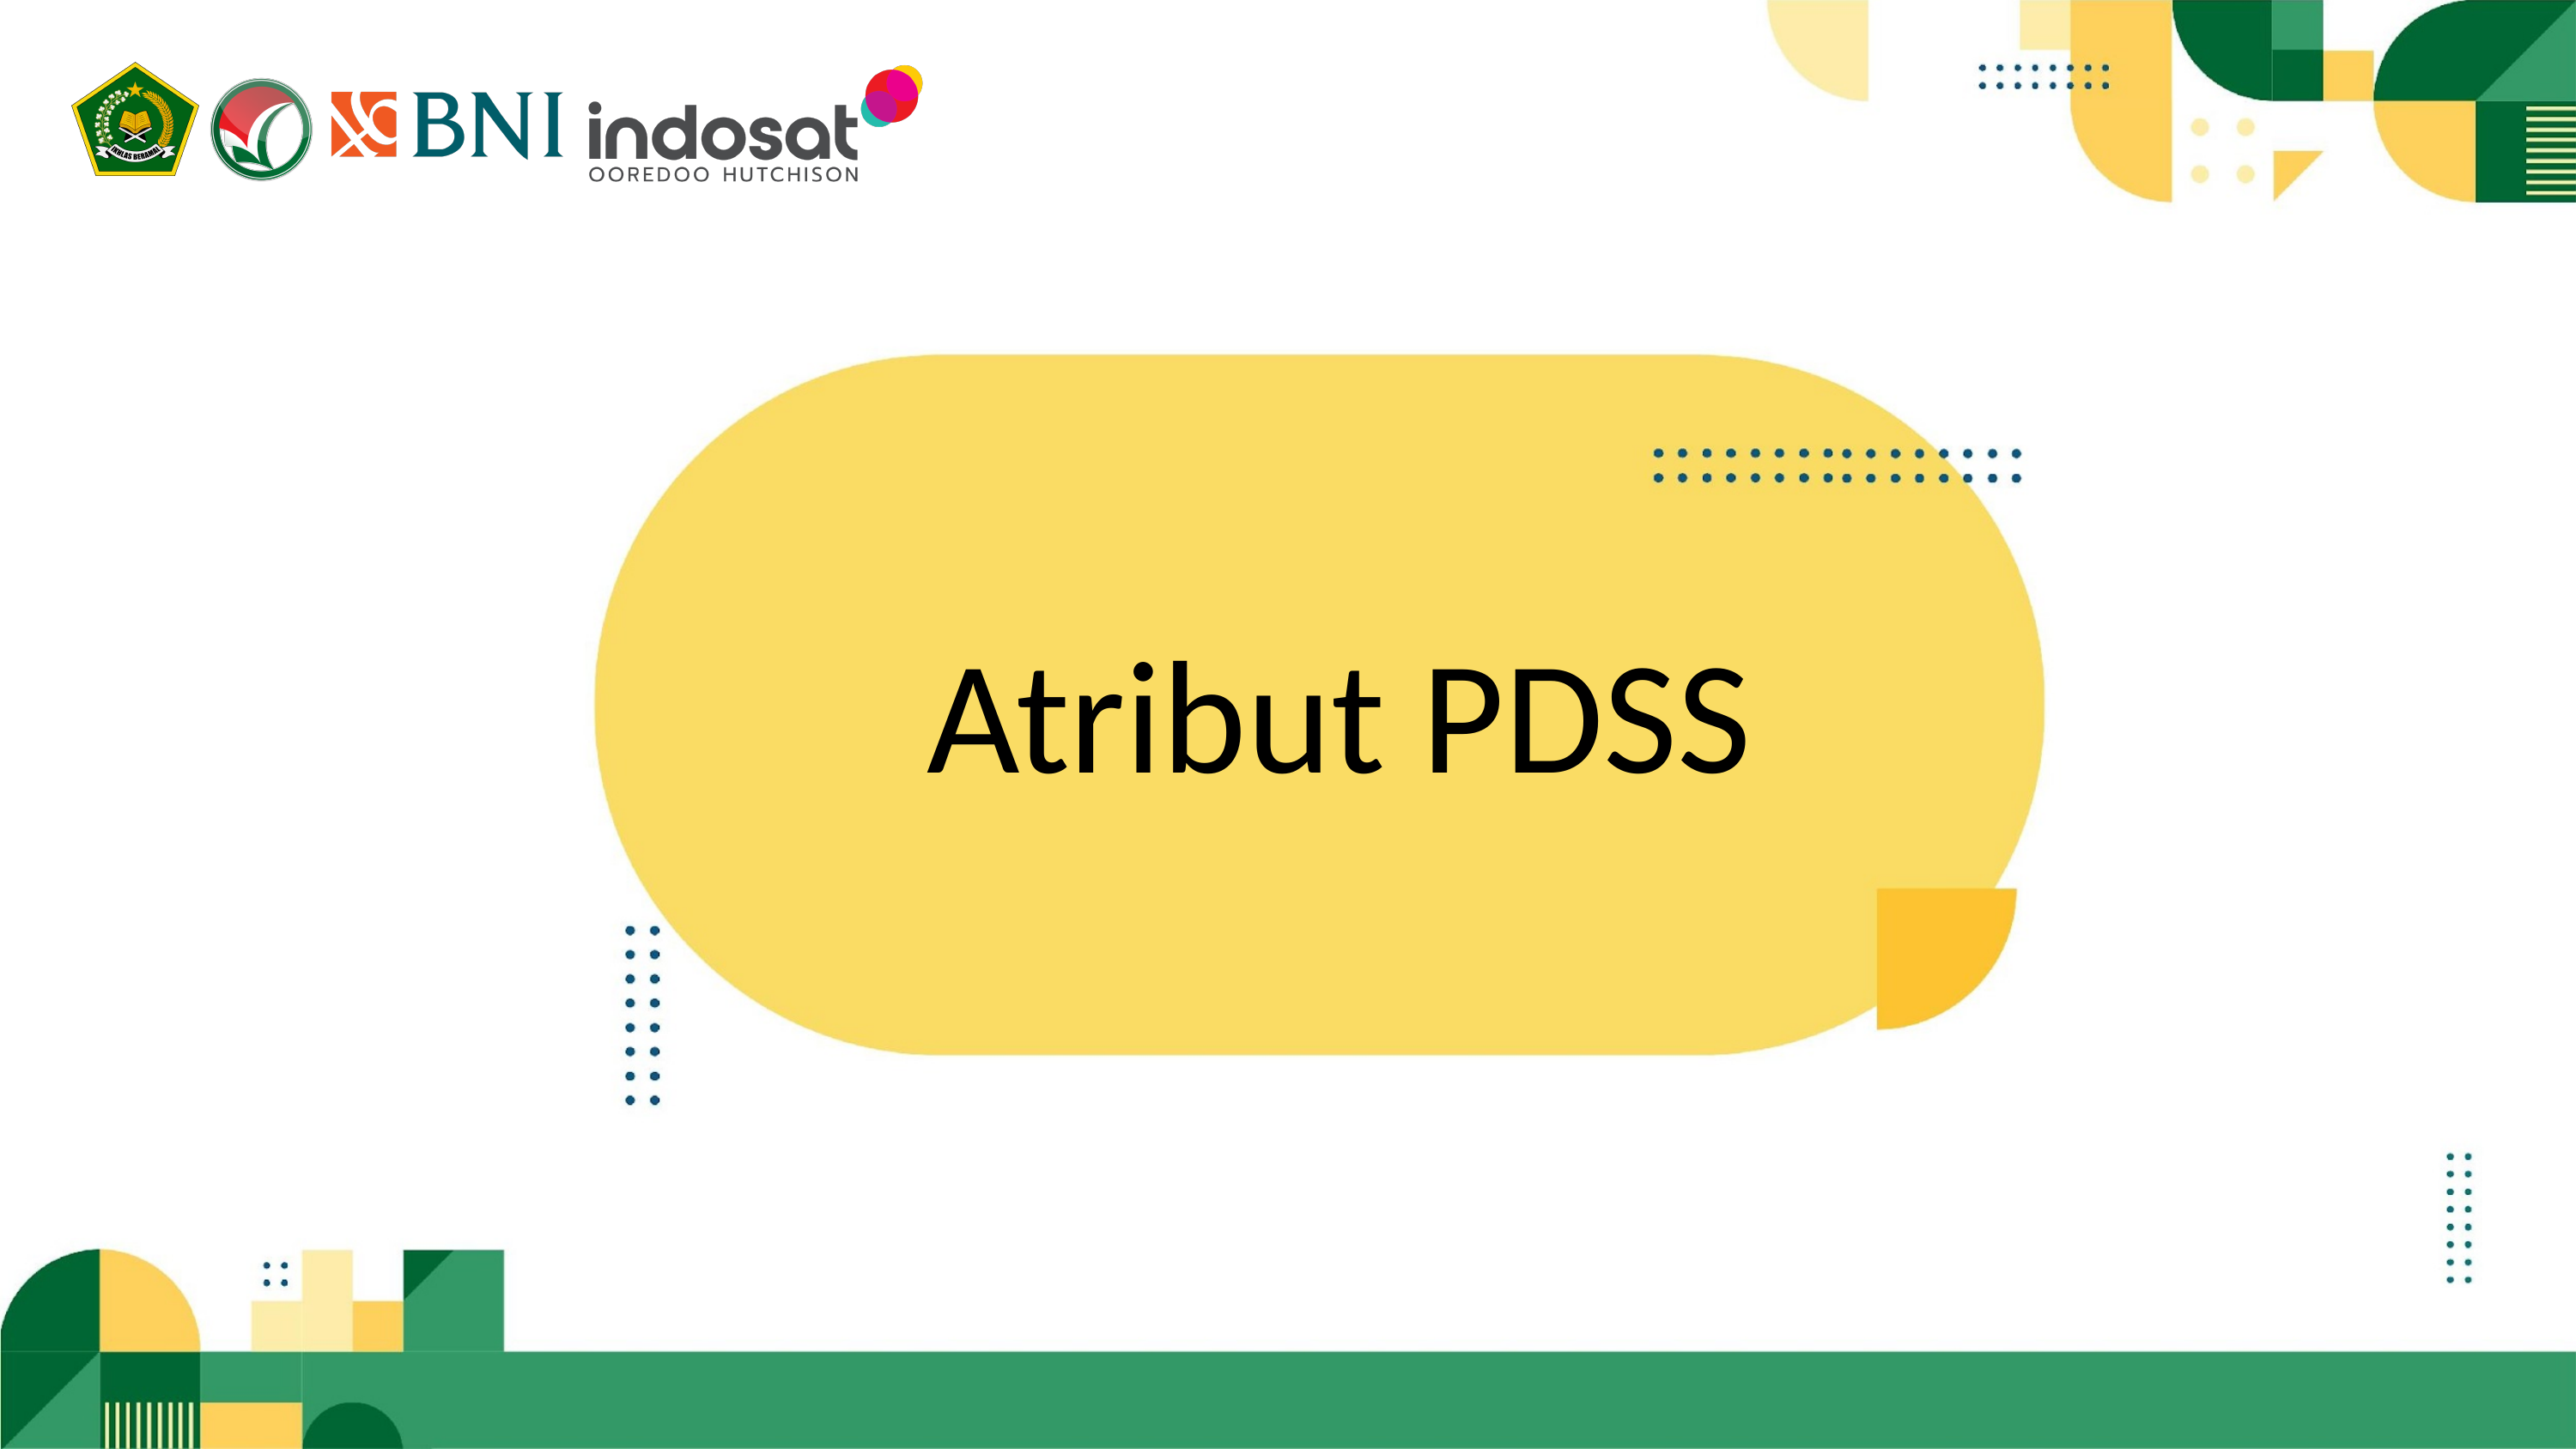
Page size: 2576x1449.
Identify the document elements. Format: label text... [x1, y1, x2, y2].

title Atribut PDSS [720, 597, 1959, 809]
picture [0, 0, 2576, 1449]
